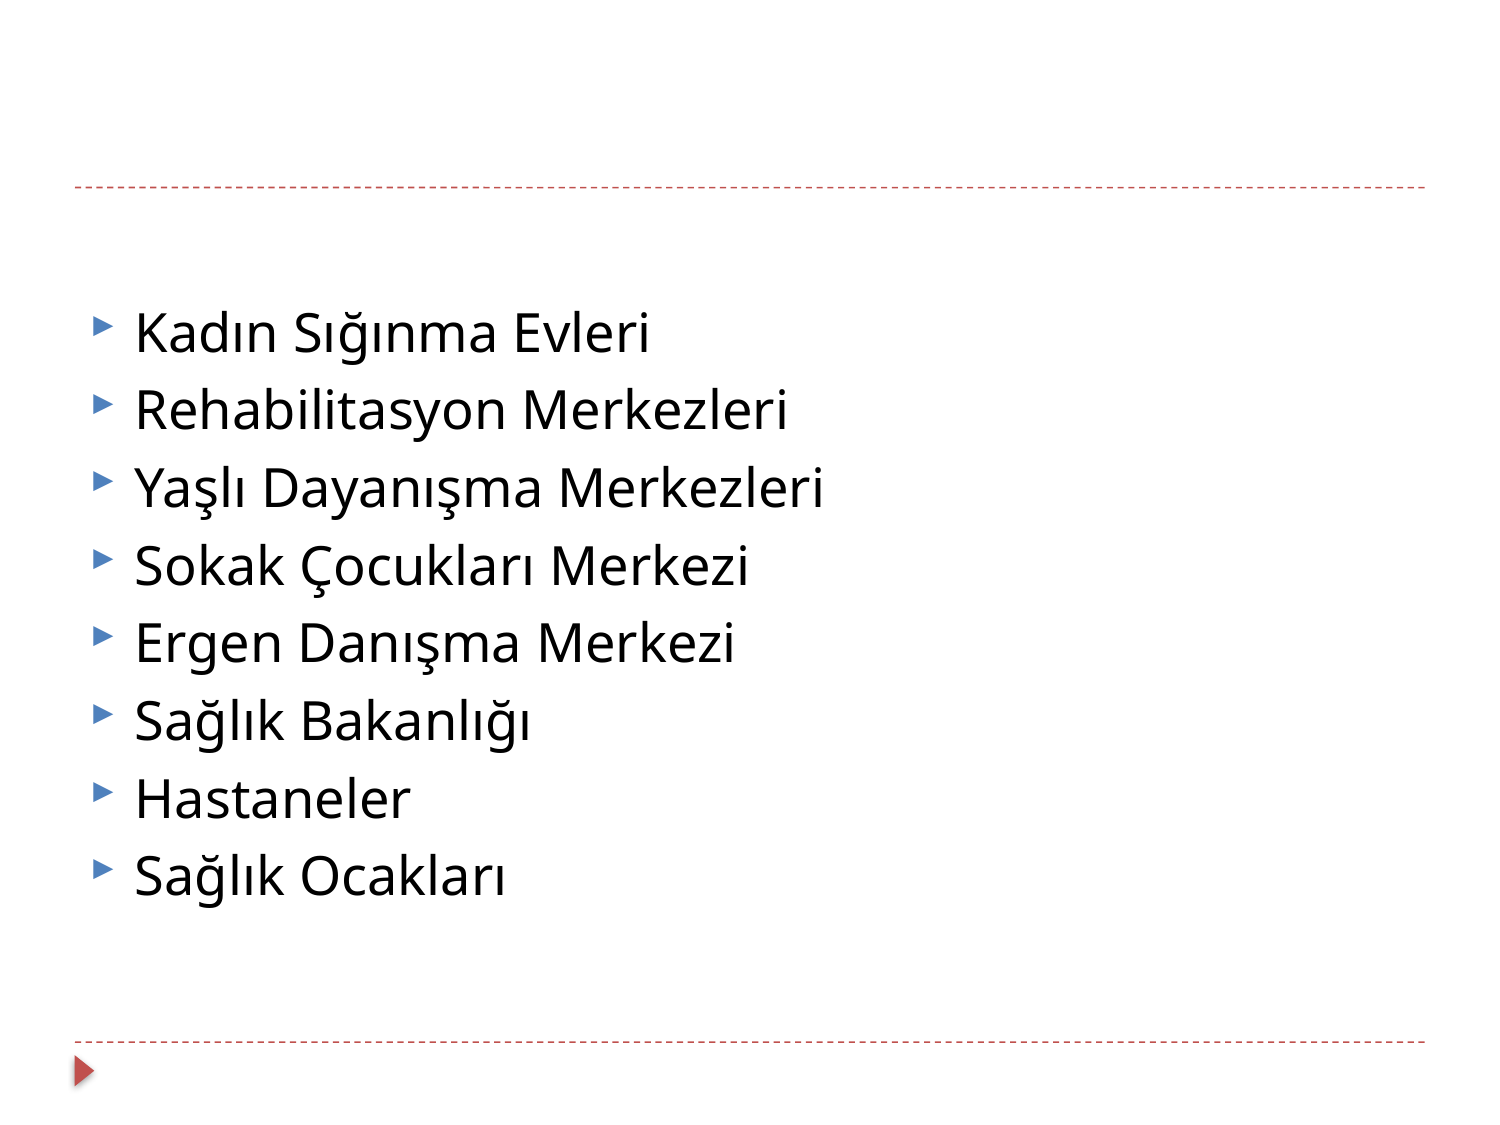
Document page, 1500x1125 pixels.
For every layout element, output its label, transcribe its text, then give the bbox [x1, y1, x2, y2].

list Kadın Sığınma Evleri Rehabilitasyon Merkezleri Yaşlı Dayanışma Merkezleri Sokak Çocukları Merkezi Ergen Danışma Merkezi Sağlık Bakanlığı Hastaneler Sağlık Ocakları [75, 290, 1425, 1010]
